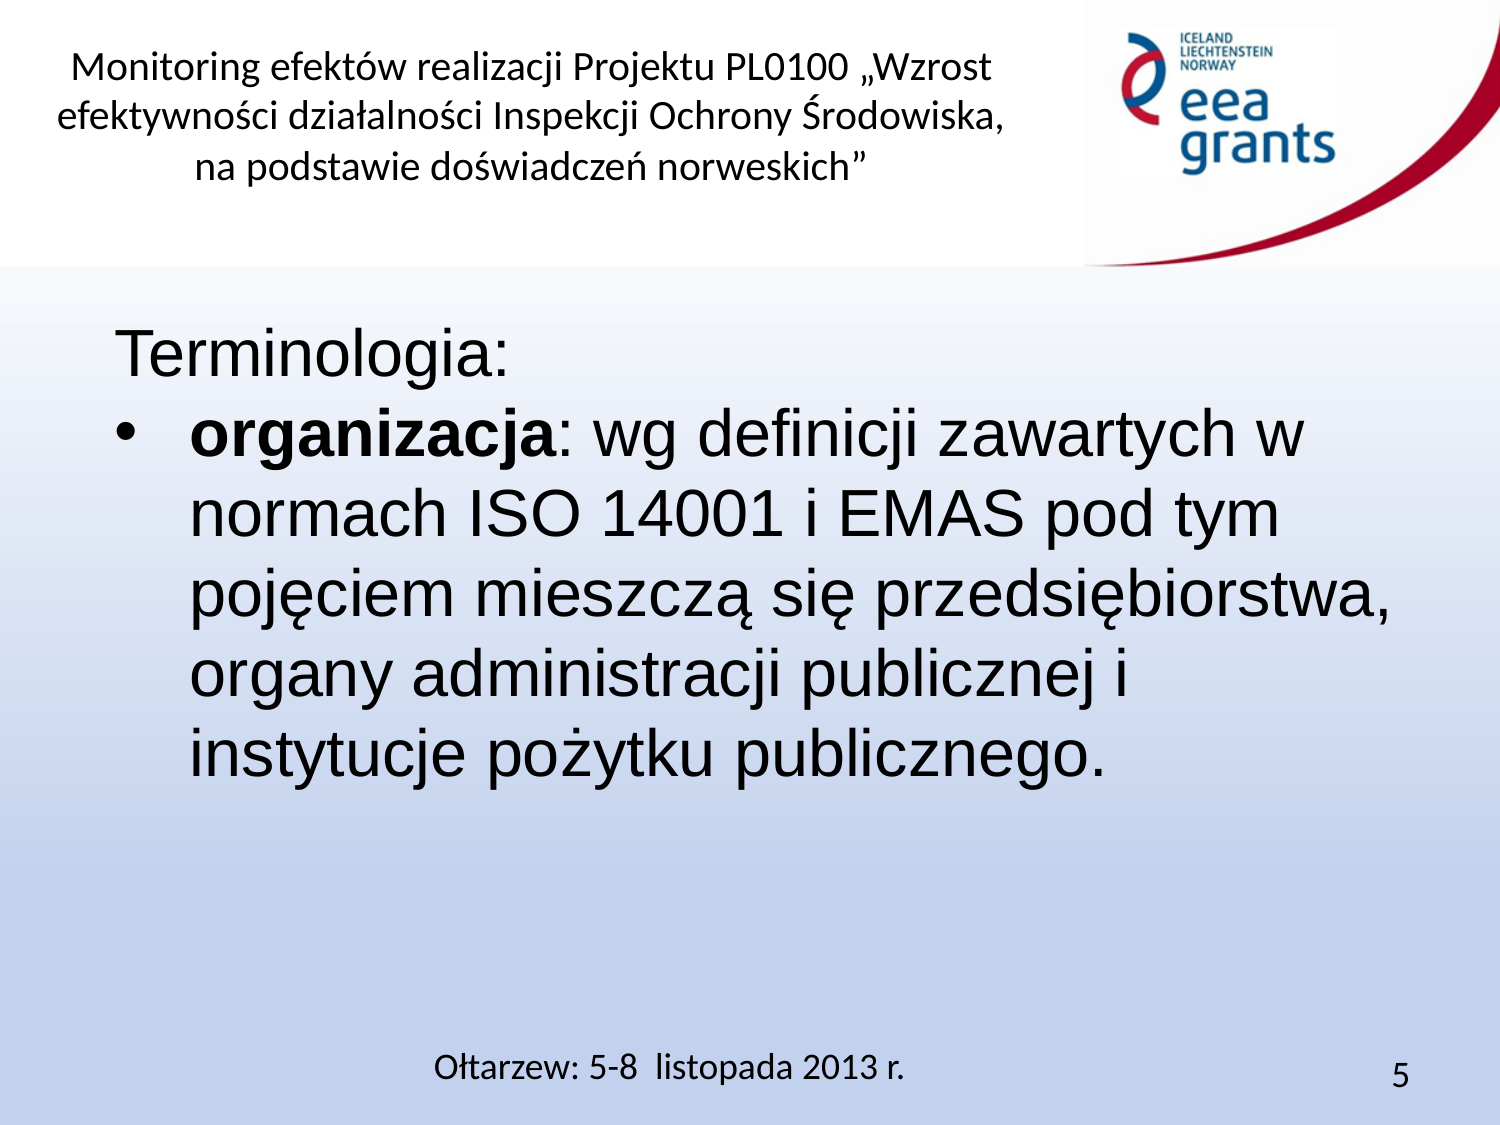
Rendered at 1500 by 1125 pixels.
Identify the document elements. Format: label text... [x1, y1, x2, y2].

subtitle Terminologia: organizacja: wg definicji zawartych w normach ISO 14001 i EMAS pod tym pojęciem mieszczą się przedsiębiorstwa, organy administracji publicznej i instytucje pożytku publicznego. [100, 302, 1412, 925]
slide_number 5 [1074, 1042, 1425, 1103]
footer Ołtarzew: 5-8 listopada 2013 r. [419, 1035, 988, 1103]
picture [0, 0, 1500, 1125]
